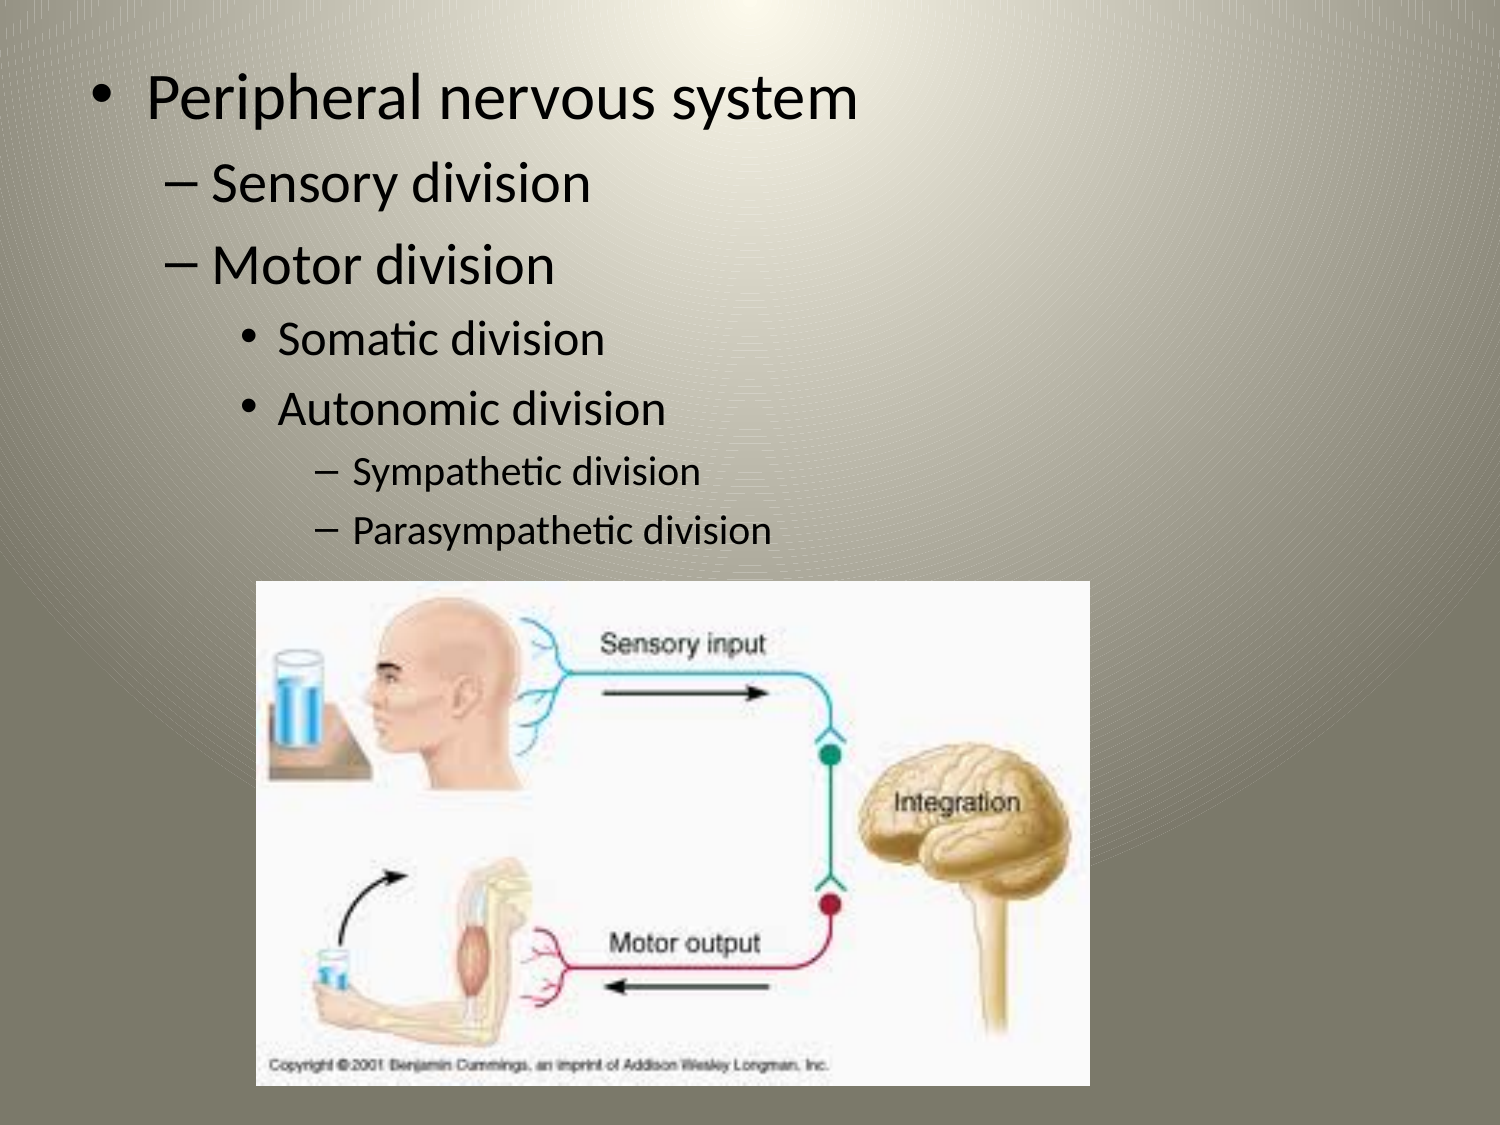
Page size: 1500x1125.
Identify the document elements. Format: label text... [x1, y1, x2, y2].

list Peripheral nervous system Sensory division Motor division Somatic division Autonomic division Sympathetic division Parasympathetic division [75, 45, 1425, 1005]
picture [256, 581, 1090, 1086]
